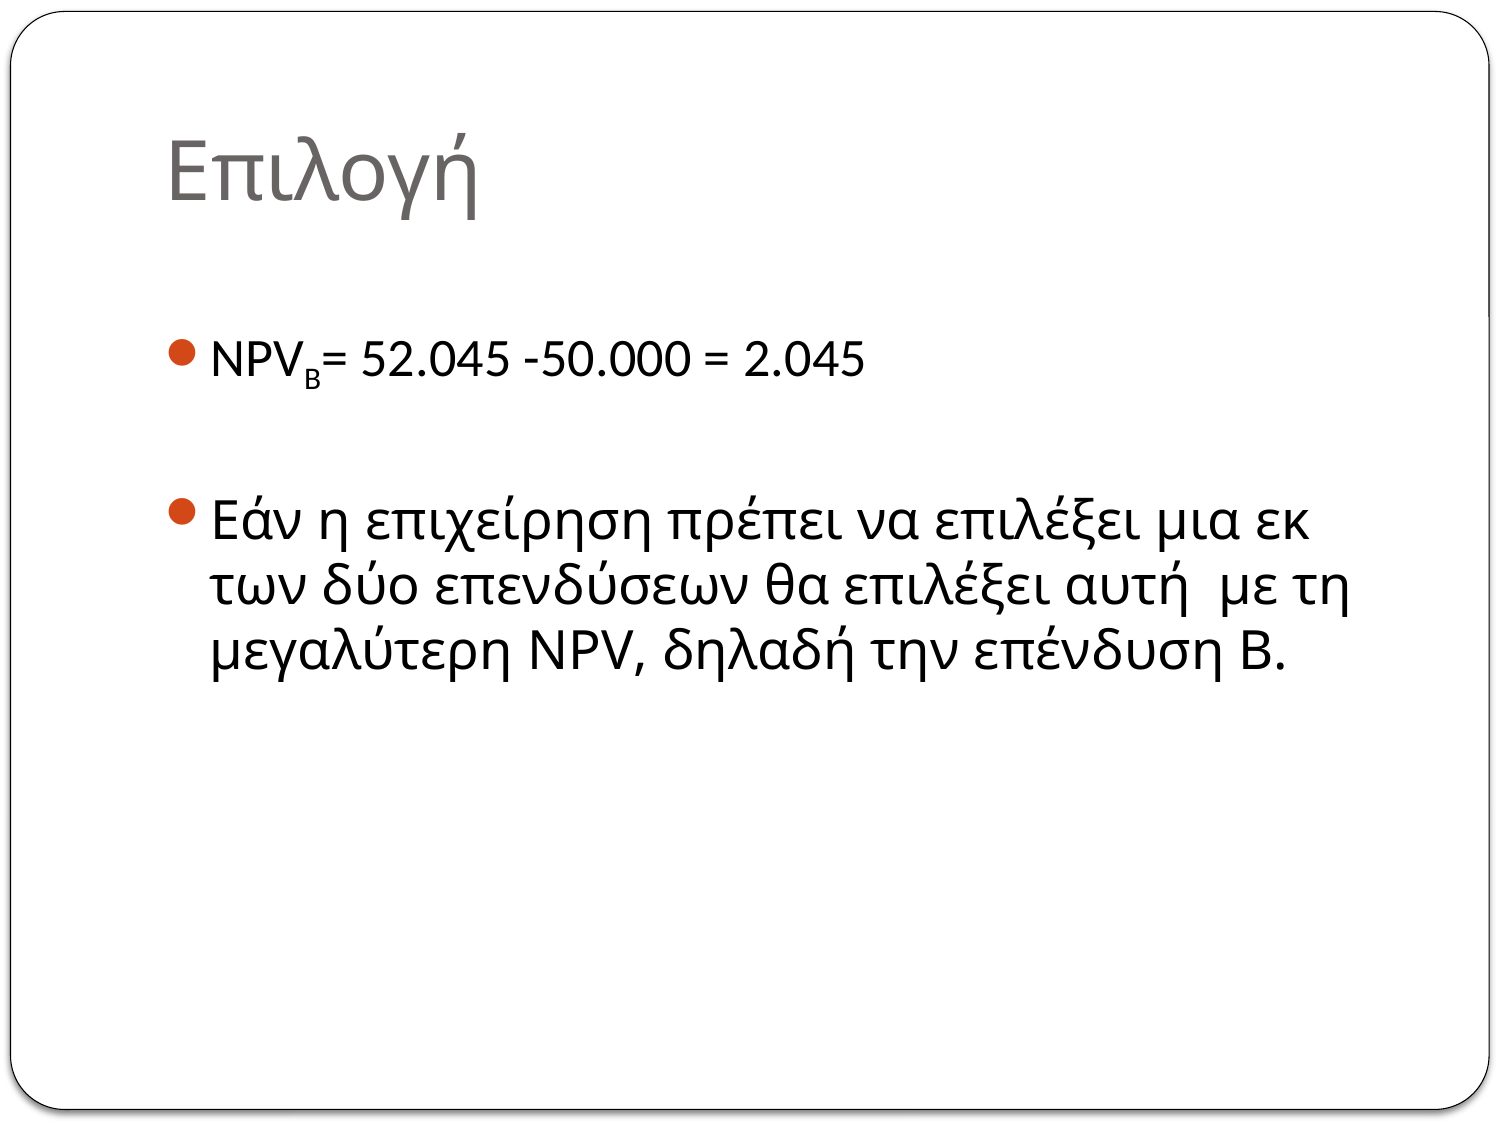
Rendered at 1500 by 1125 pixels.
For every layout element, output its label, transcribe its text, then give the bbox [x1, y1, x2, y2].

title Επιλογή [150, 45, 1425, 233]
list NPVB= 52.045 -50.000 = 2.045 Εάν η επιχείρηση πρέπει να επιλέξει μια εκ των δύο επενδύσεων θα επιλέξει αυτή με τη μεγαλύτερη NPV, δηλαδή την επένδυση Β. [150, 237, 1425, 988]
